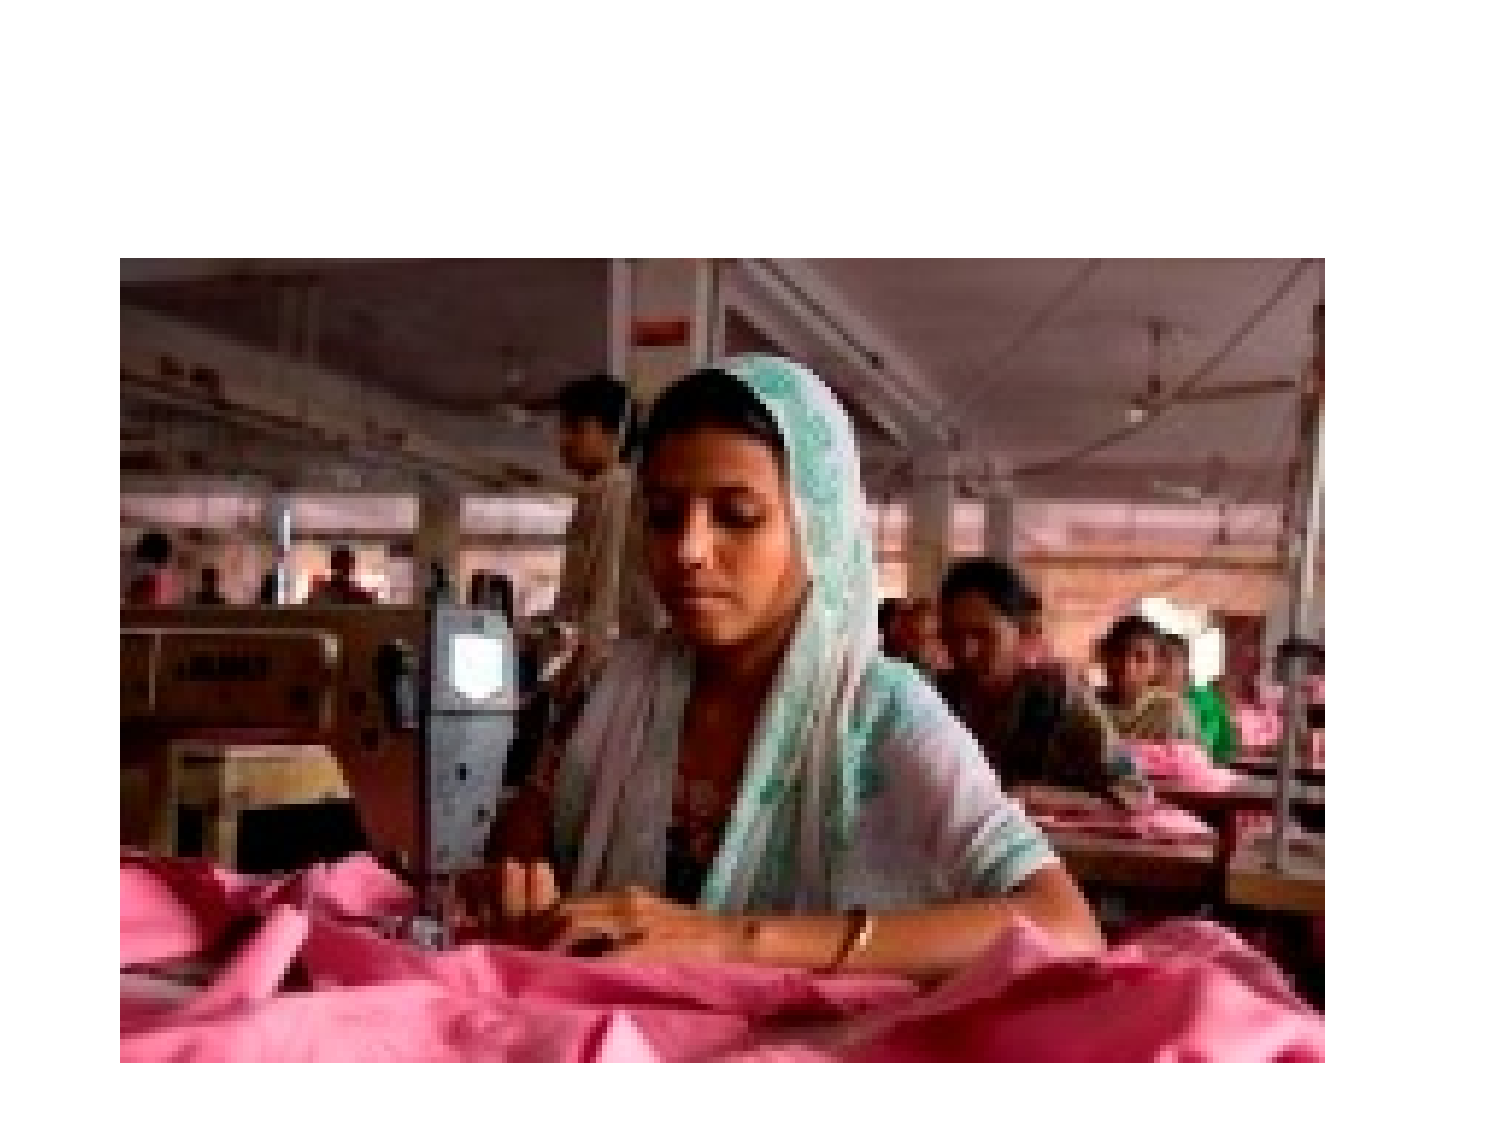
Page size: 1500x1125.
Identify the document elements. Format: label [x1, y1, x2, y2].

list [120, 258, 1326, 1064]
